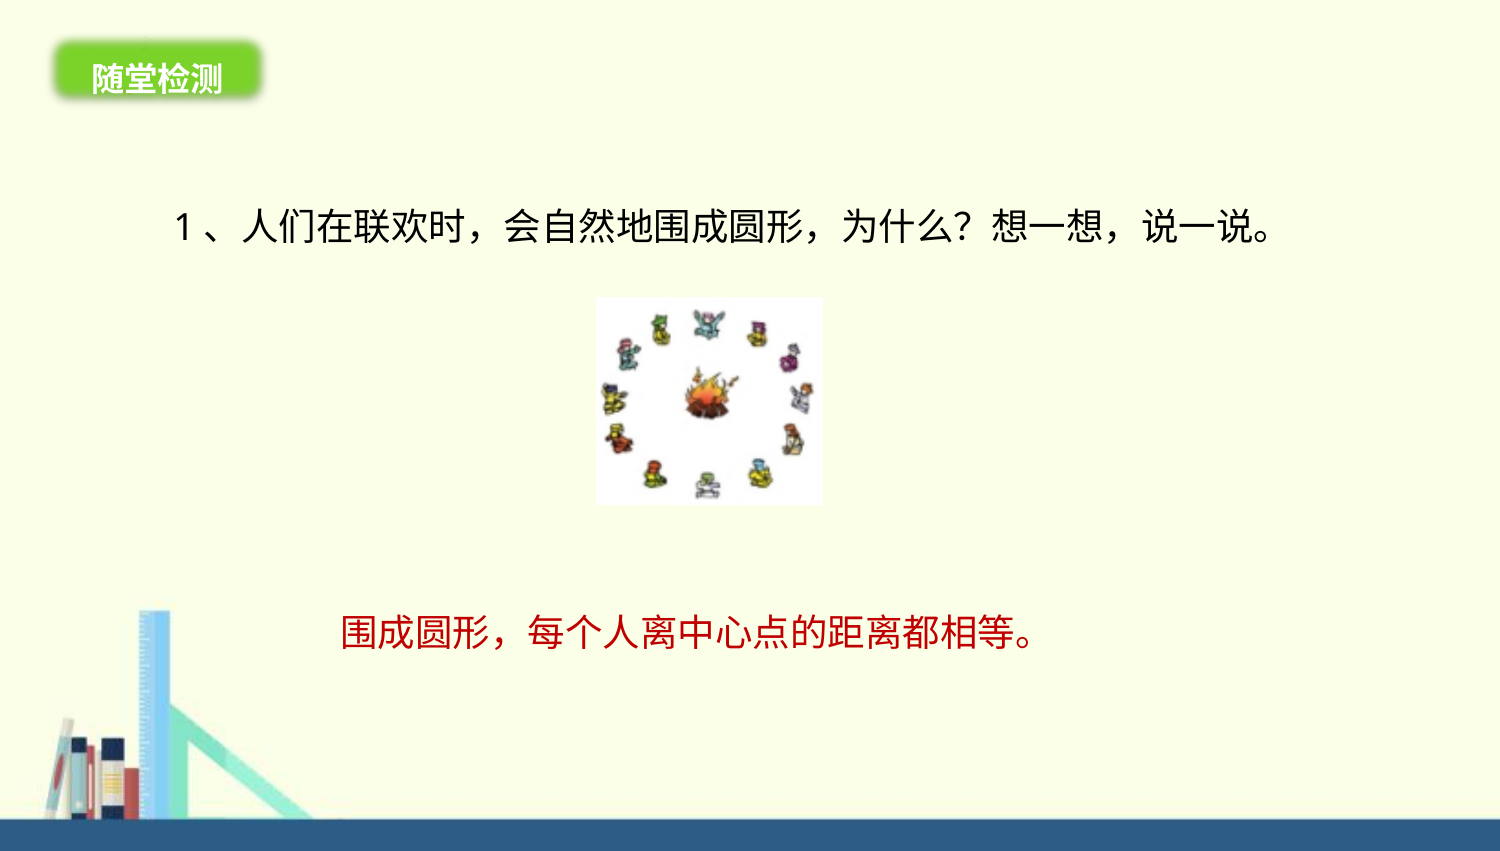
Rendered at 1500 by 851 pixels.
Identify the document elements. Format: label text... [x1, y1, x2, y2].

text_box 随堂检测 [63, 49, 252, 88]
picture [0, 0, 1500, 851]
text_box 1、人们在联欢时，会自然地围成圆形，为什么？想一想，说一说。 [158, 172, 1408, 255]
text_box 围成圆形，每个人离中心点的距离都相等。 [325, 578, 1041, 661]
